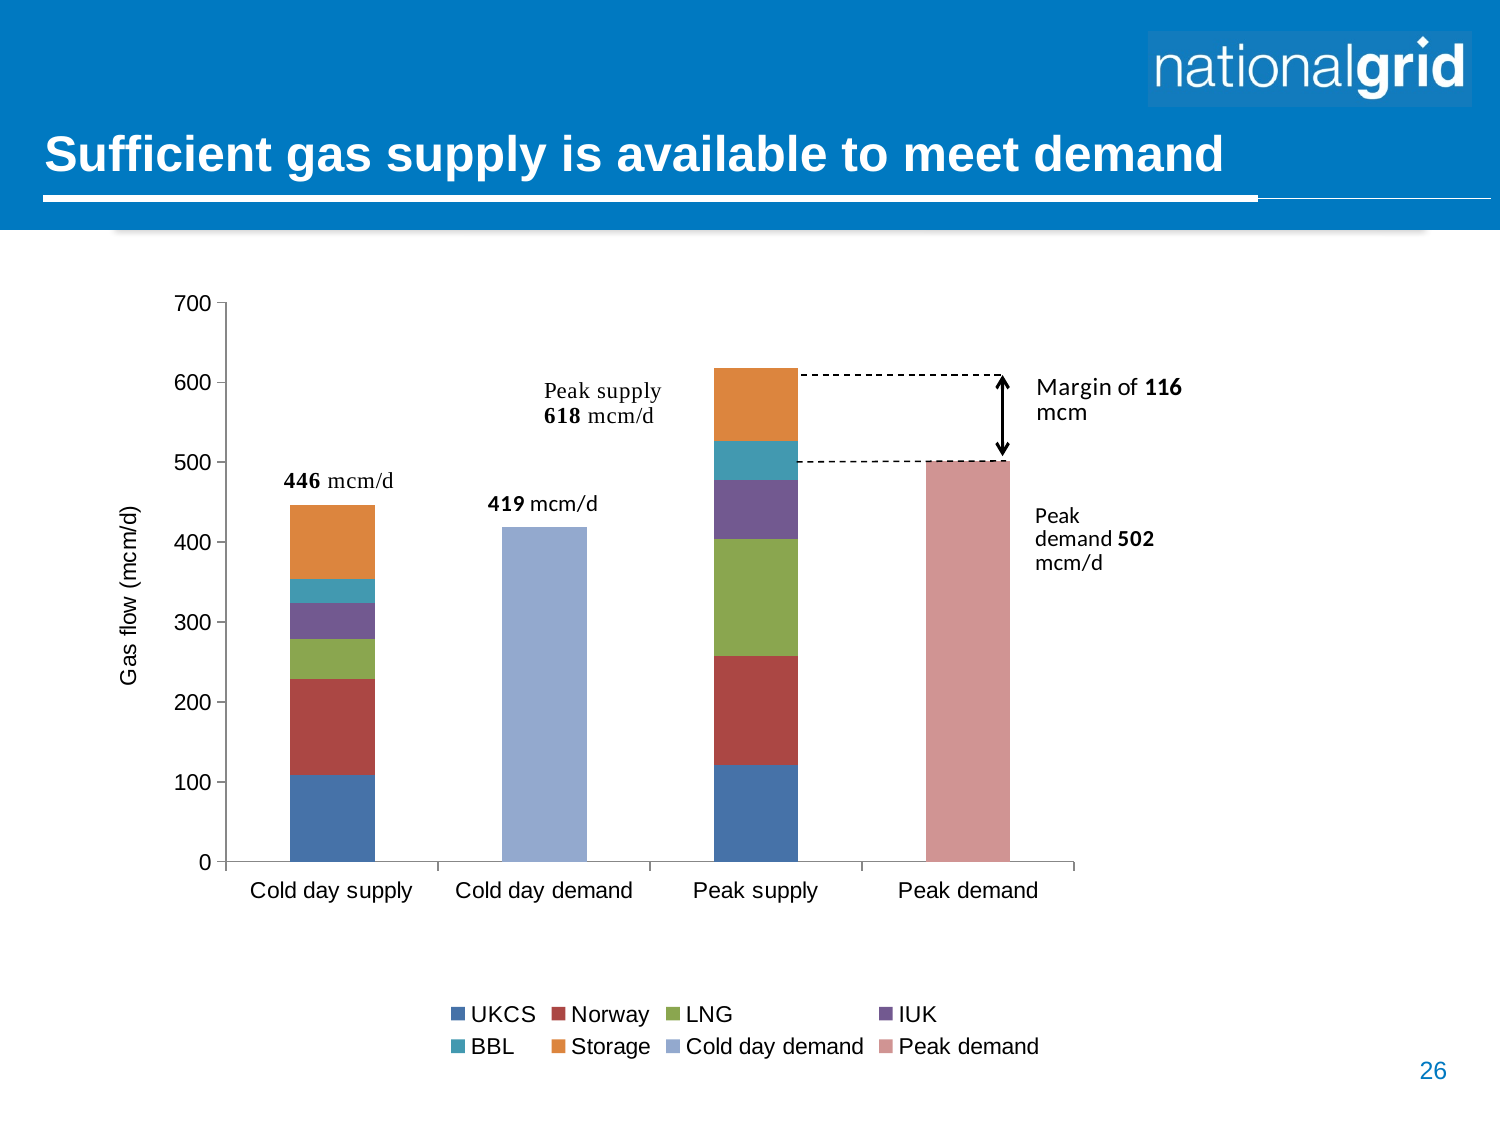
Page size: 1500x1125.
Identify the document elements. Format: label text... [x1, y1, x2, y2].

text_box Sufficient gas supply is available to meet demand [29, 114, 1363, 190]
slide_number 26 [1112, 1046, 1463, 1107]
text_box [0, 0, 1500, 232]
chart [93, 260, 1398, 1066]
picture [1147, 31, 1473, 107]
